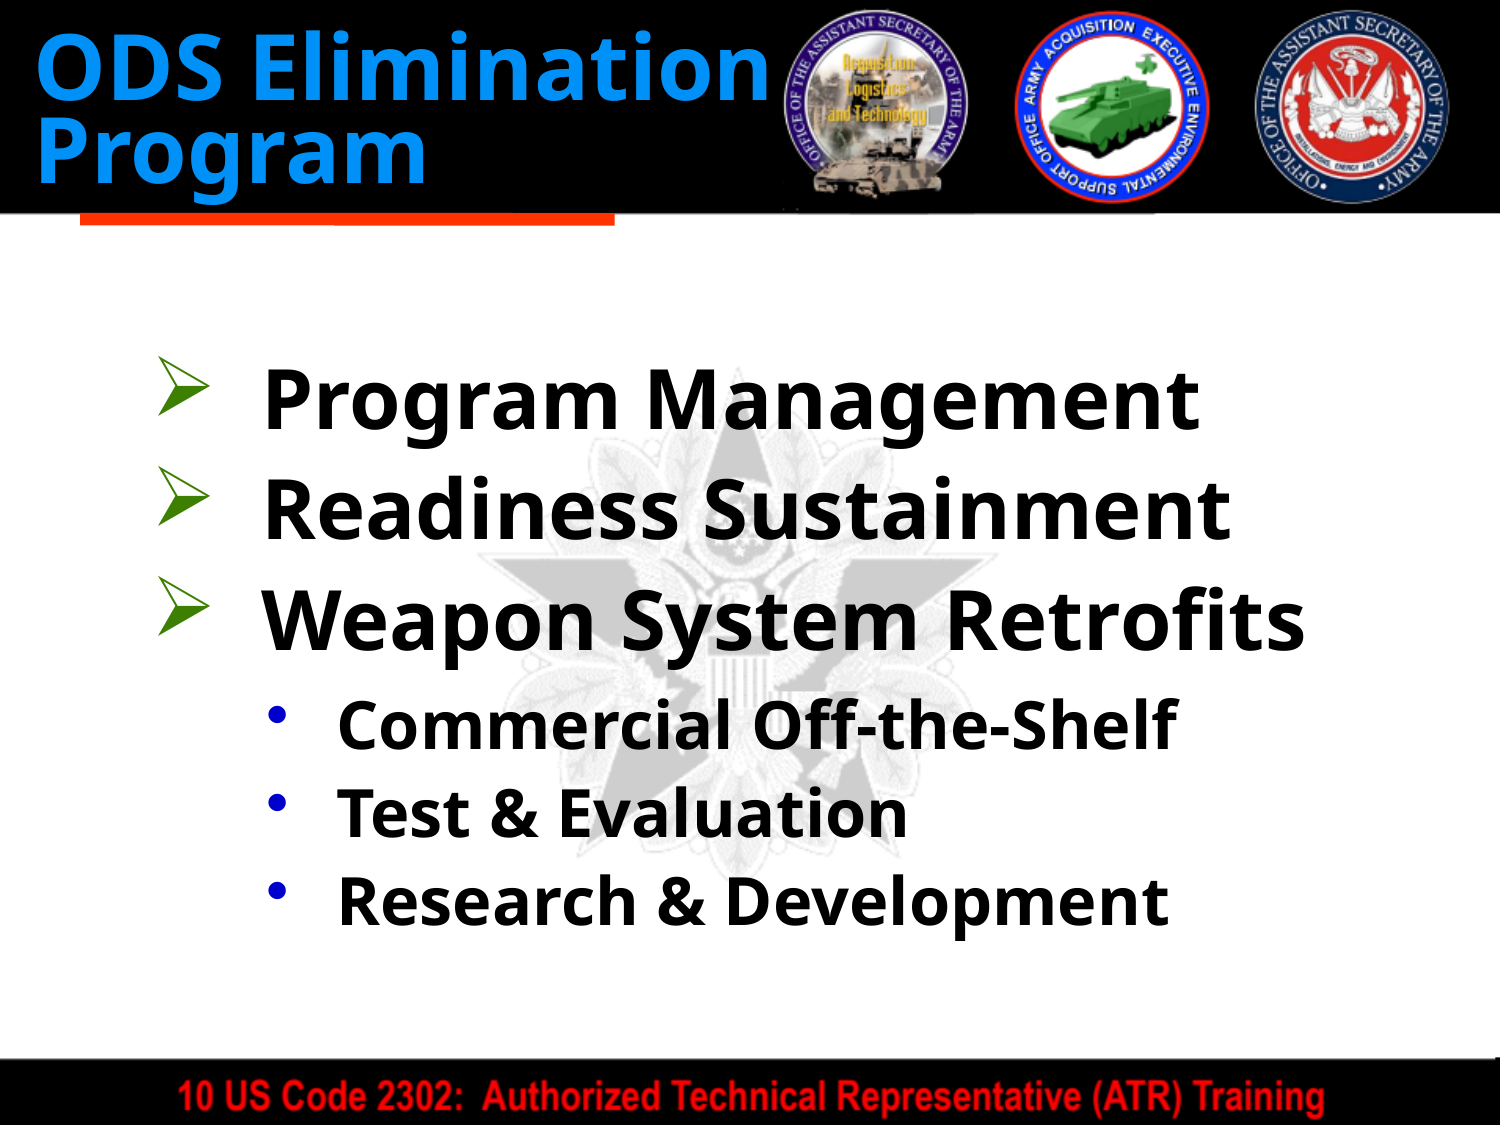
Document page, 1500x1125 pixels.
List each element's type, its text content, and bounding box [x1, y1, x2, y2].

text_box ODS Elimination Program [18, 84, 1356, 210]
text_box Program Management Readiness Sustainment Weapon System Retrofits Commercial Off-the-Shelf Test & Evaluation Research & Development [136, 329, 1323, 947]
